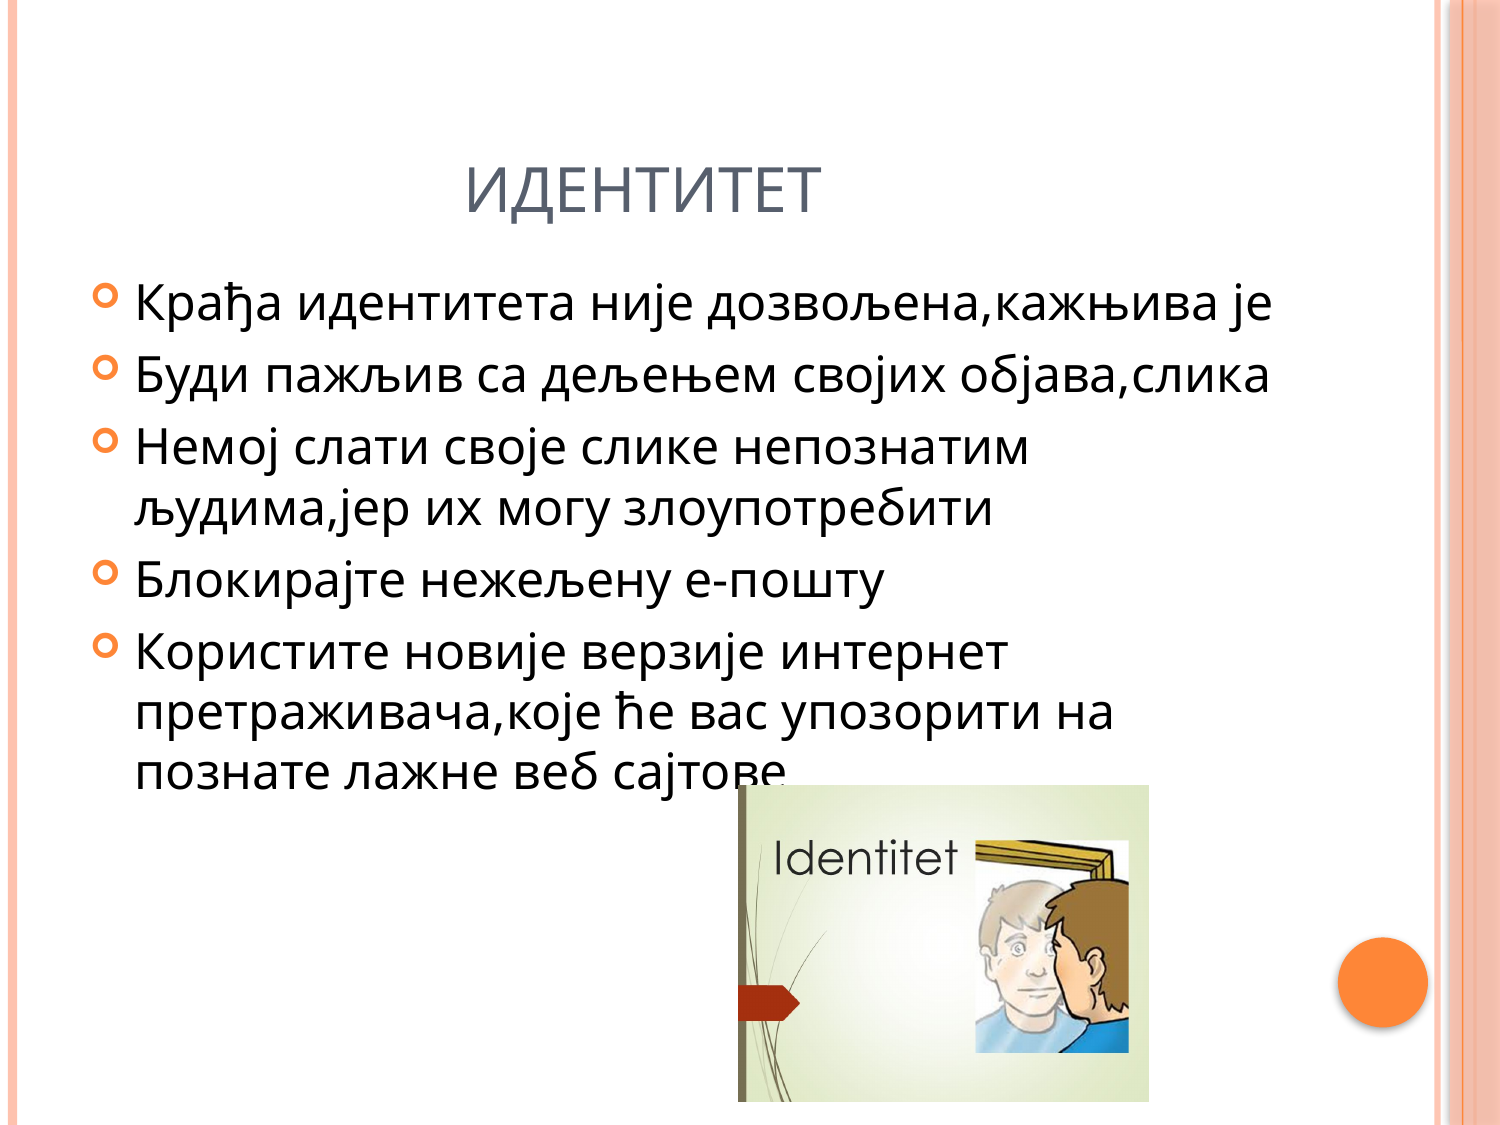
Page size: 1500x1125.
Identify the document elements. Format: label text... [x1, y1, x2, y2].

list Крађа идентитета није дозвољена,кажњива је Буди пажљив са дељењем својих објава,слика Немој слати своје слике непознатим људима,јер их могу злоупотребити Блокирајте нежељену е-пошту Користите новије верзије интернет претраживача,које ће вас упозорити на познате лажне веб сајтове [75, 262, 1300, 1062]
title Идентитет [75, 45, 1300, 233]
picture [737, 784, 1149, 1102]
